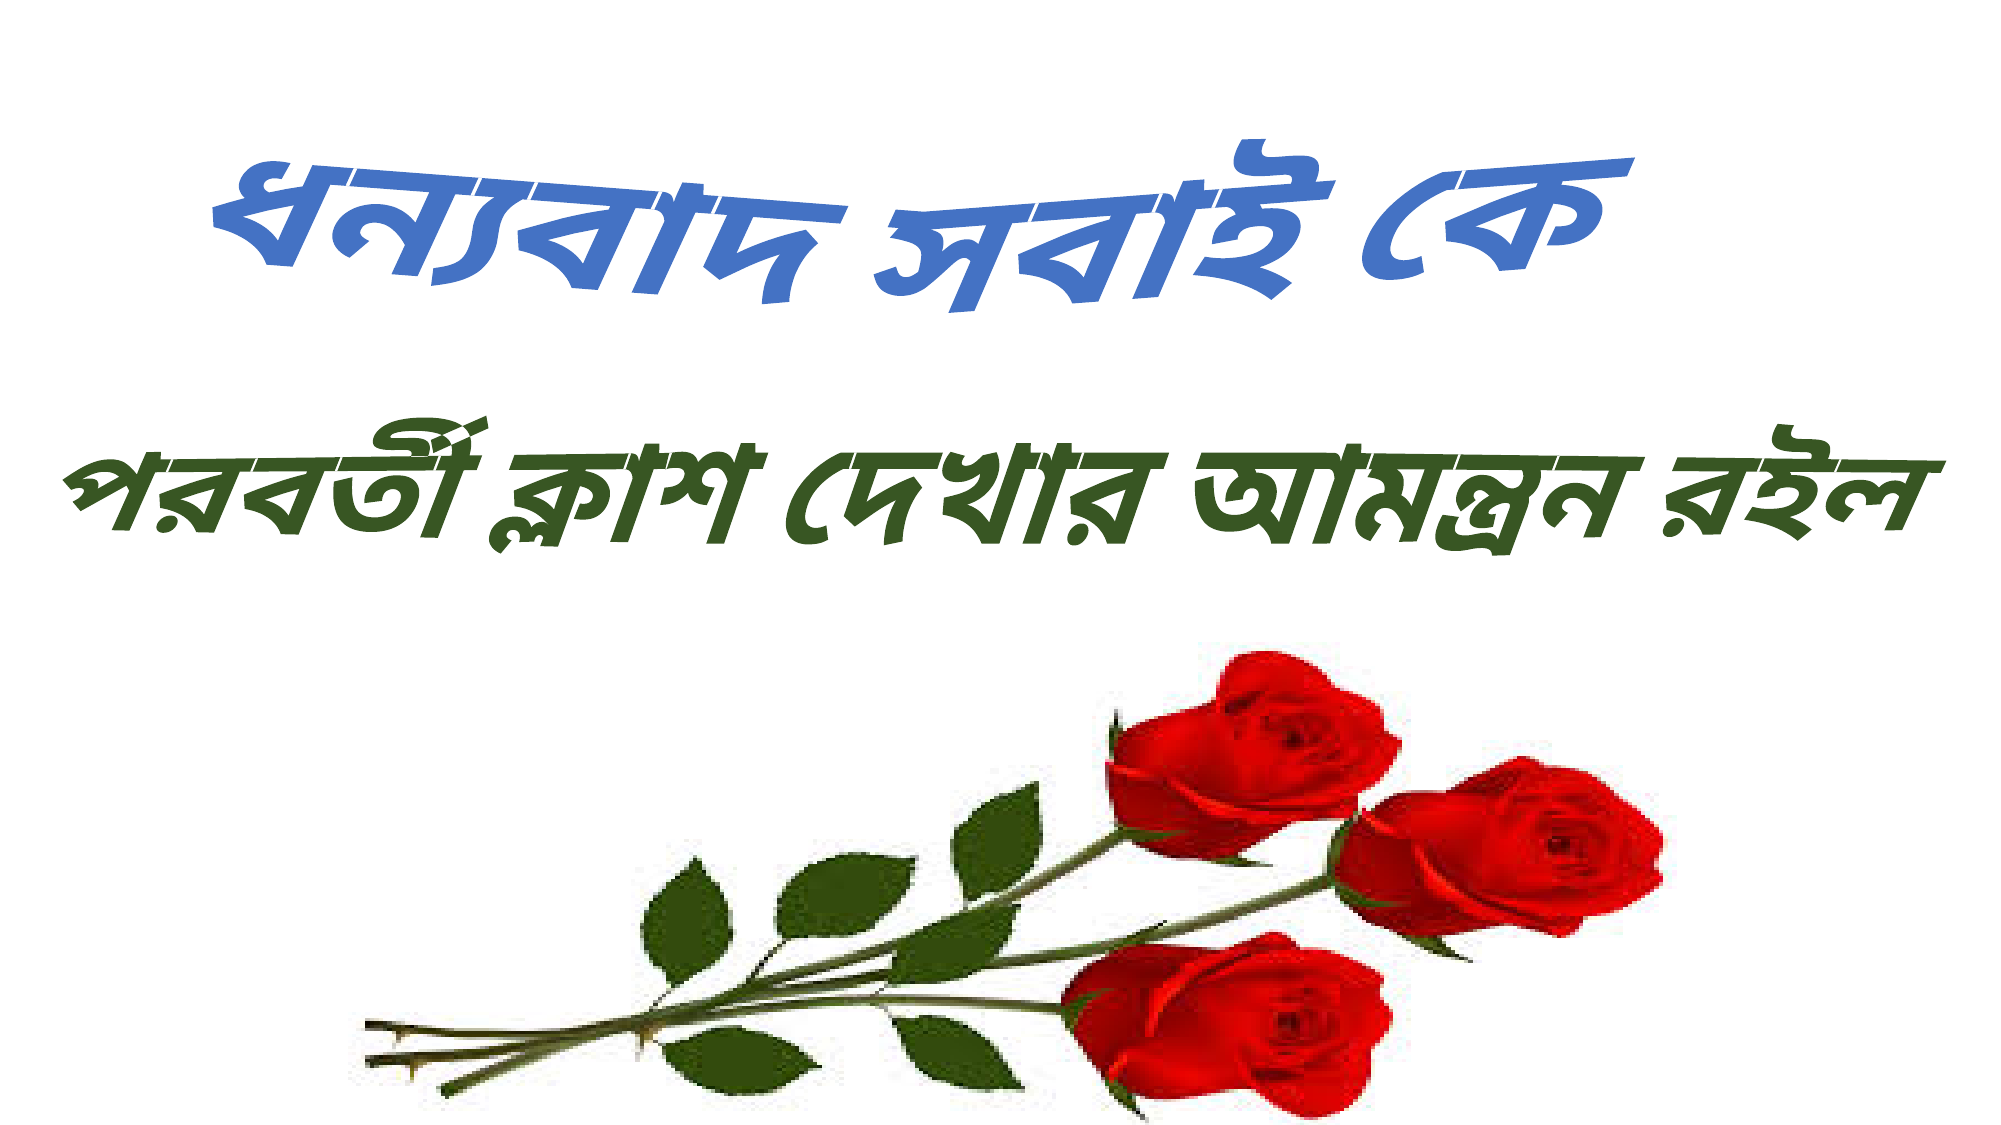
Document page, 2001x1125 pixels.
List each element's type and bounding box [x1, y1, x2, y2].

picture [348, 642, 1677, 1125]
